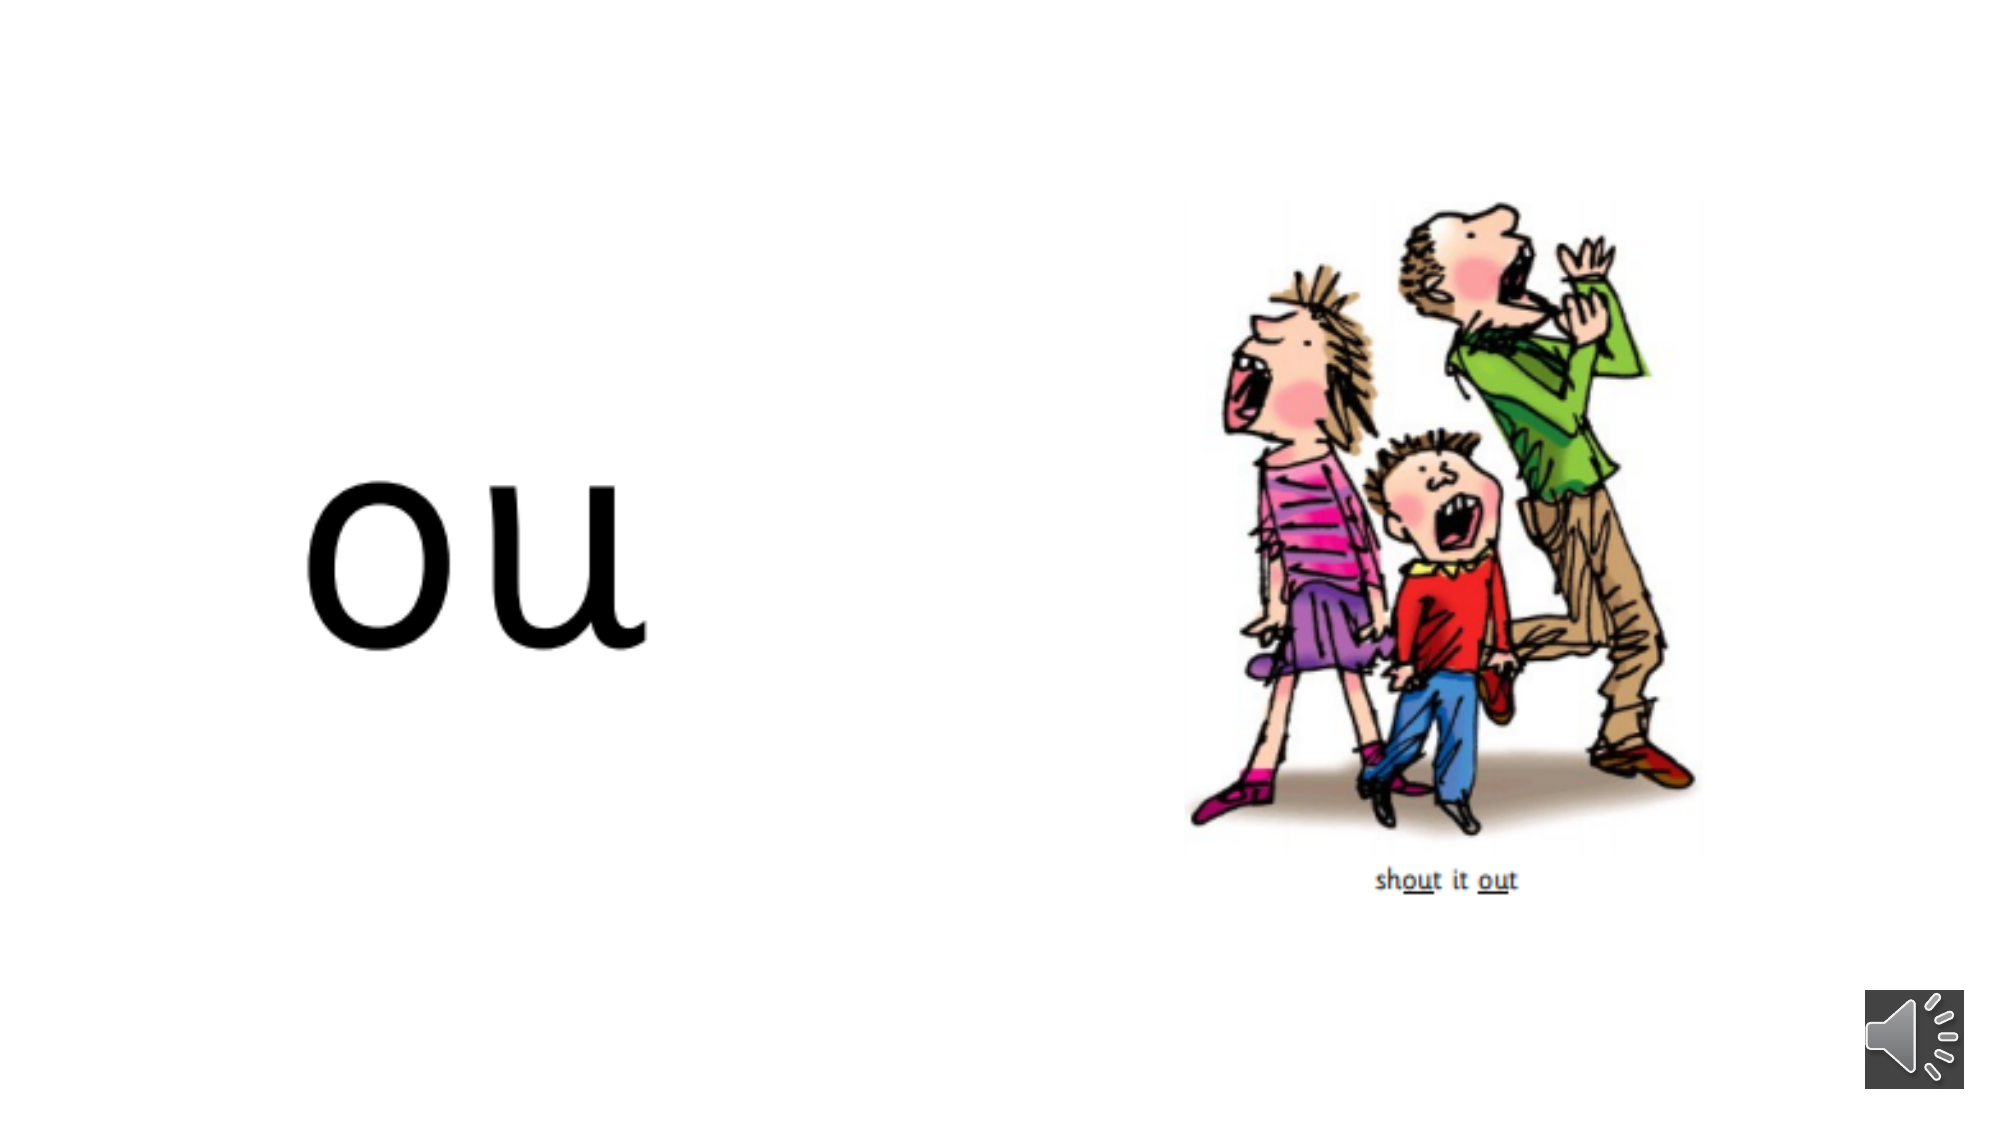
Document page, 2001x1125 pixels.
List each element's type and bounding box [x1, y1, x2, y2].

picture [287, 461, 678, 664]
picture [1184, 199, 1713, 926]
picture [1864, 989, 1965, 1090]
